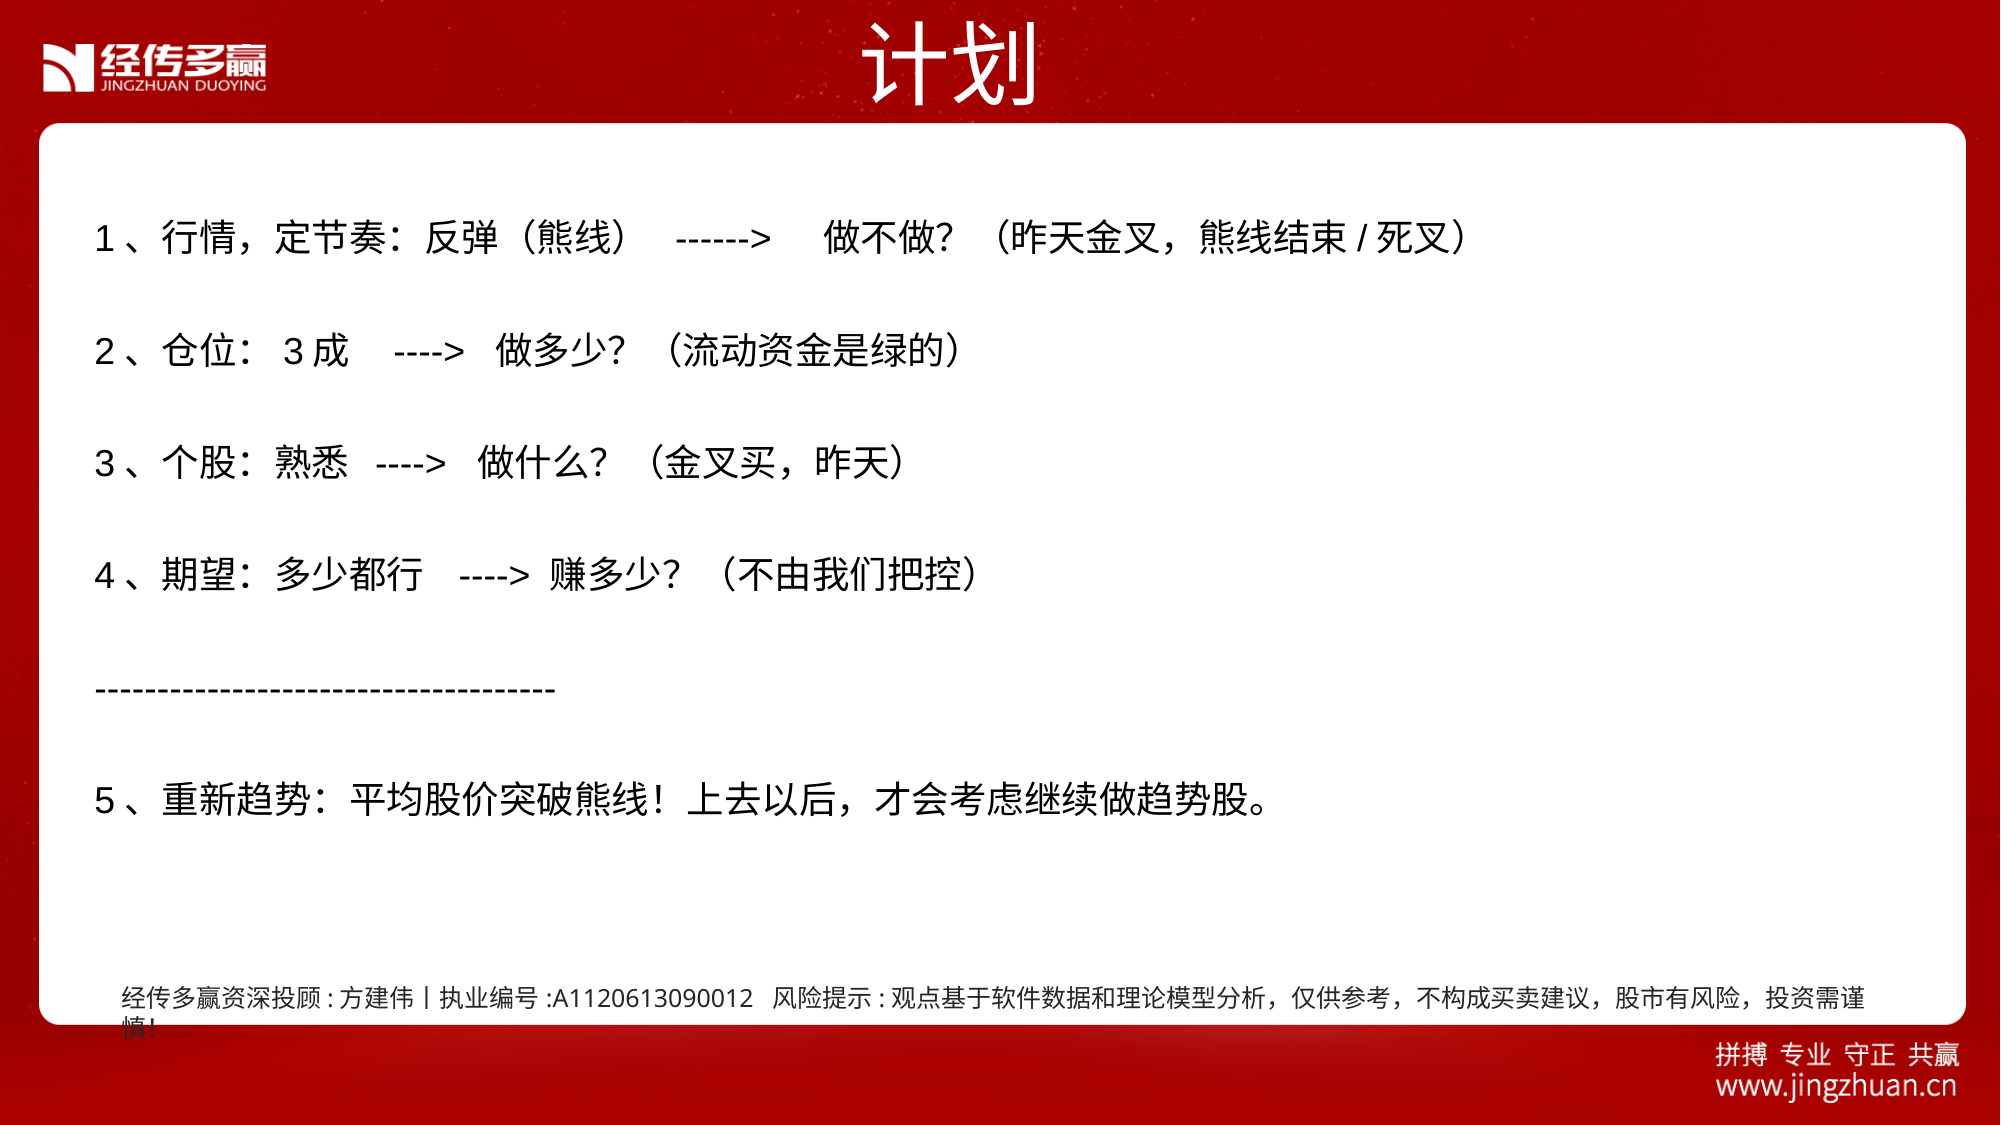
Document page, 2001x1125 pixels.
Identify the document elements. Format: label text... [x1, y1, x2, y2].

text_box 计划 [487, 0, 1414, 125]
picture [0, 0, 2000, 1125]
text_box 1、行情，定节奏：反弹（熊线） ------> 做不做？（昨天金叉，熊线结束/死叉） 2、仓位：3成 ----> 做多少？（流动资金是绿的） 3、个股：熟悉 ----> 做什么？（金叉买，昨天） 4、期望：多少都行 ----> 赚多少？（不由我们把控） ------------------------------------- 5、重新趋势：平均股价突破熊线！上去以后，才会考虑继续做趋势股。 [79, 195, 1614, 829]
